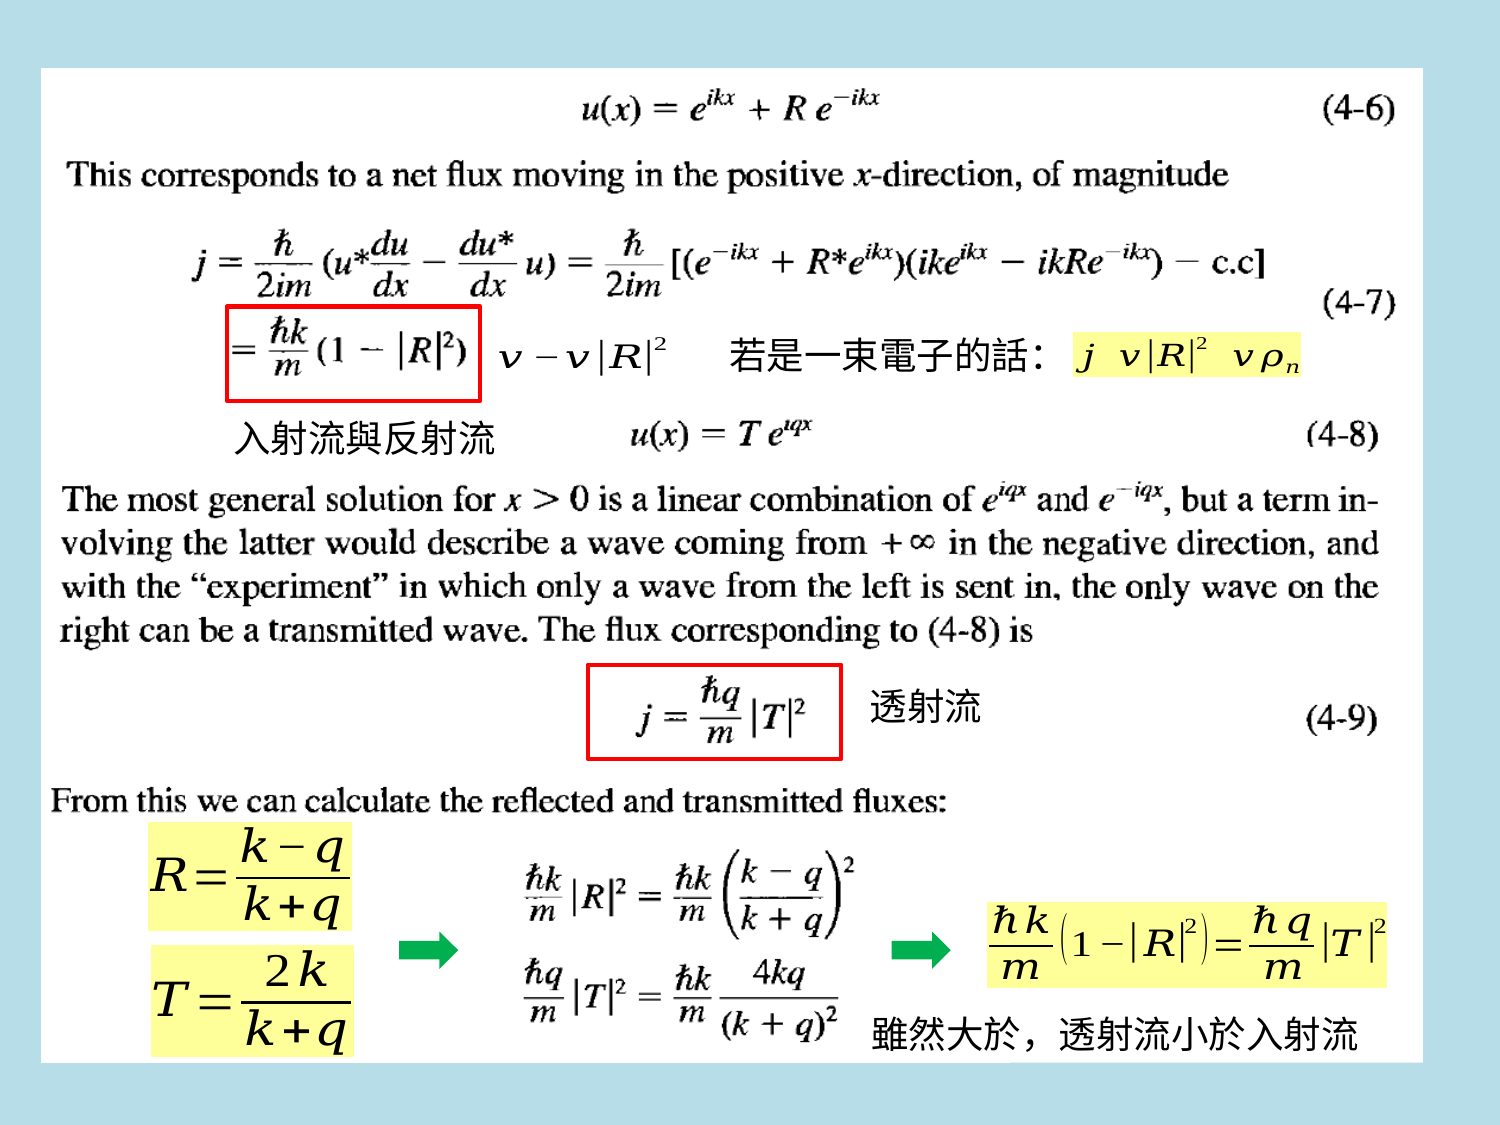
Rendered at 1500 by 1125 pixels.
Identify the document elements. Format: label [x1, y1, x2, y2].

text_box [1015, 787, 1425, 1065]
picture [40, 68, 1423, 1063]
